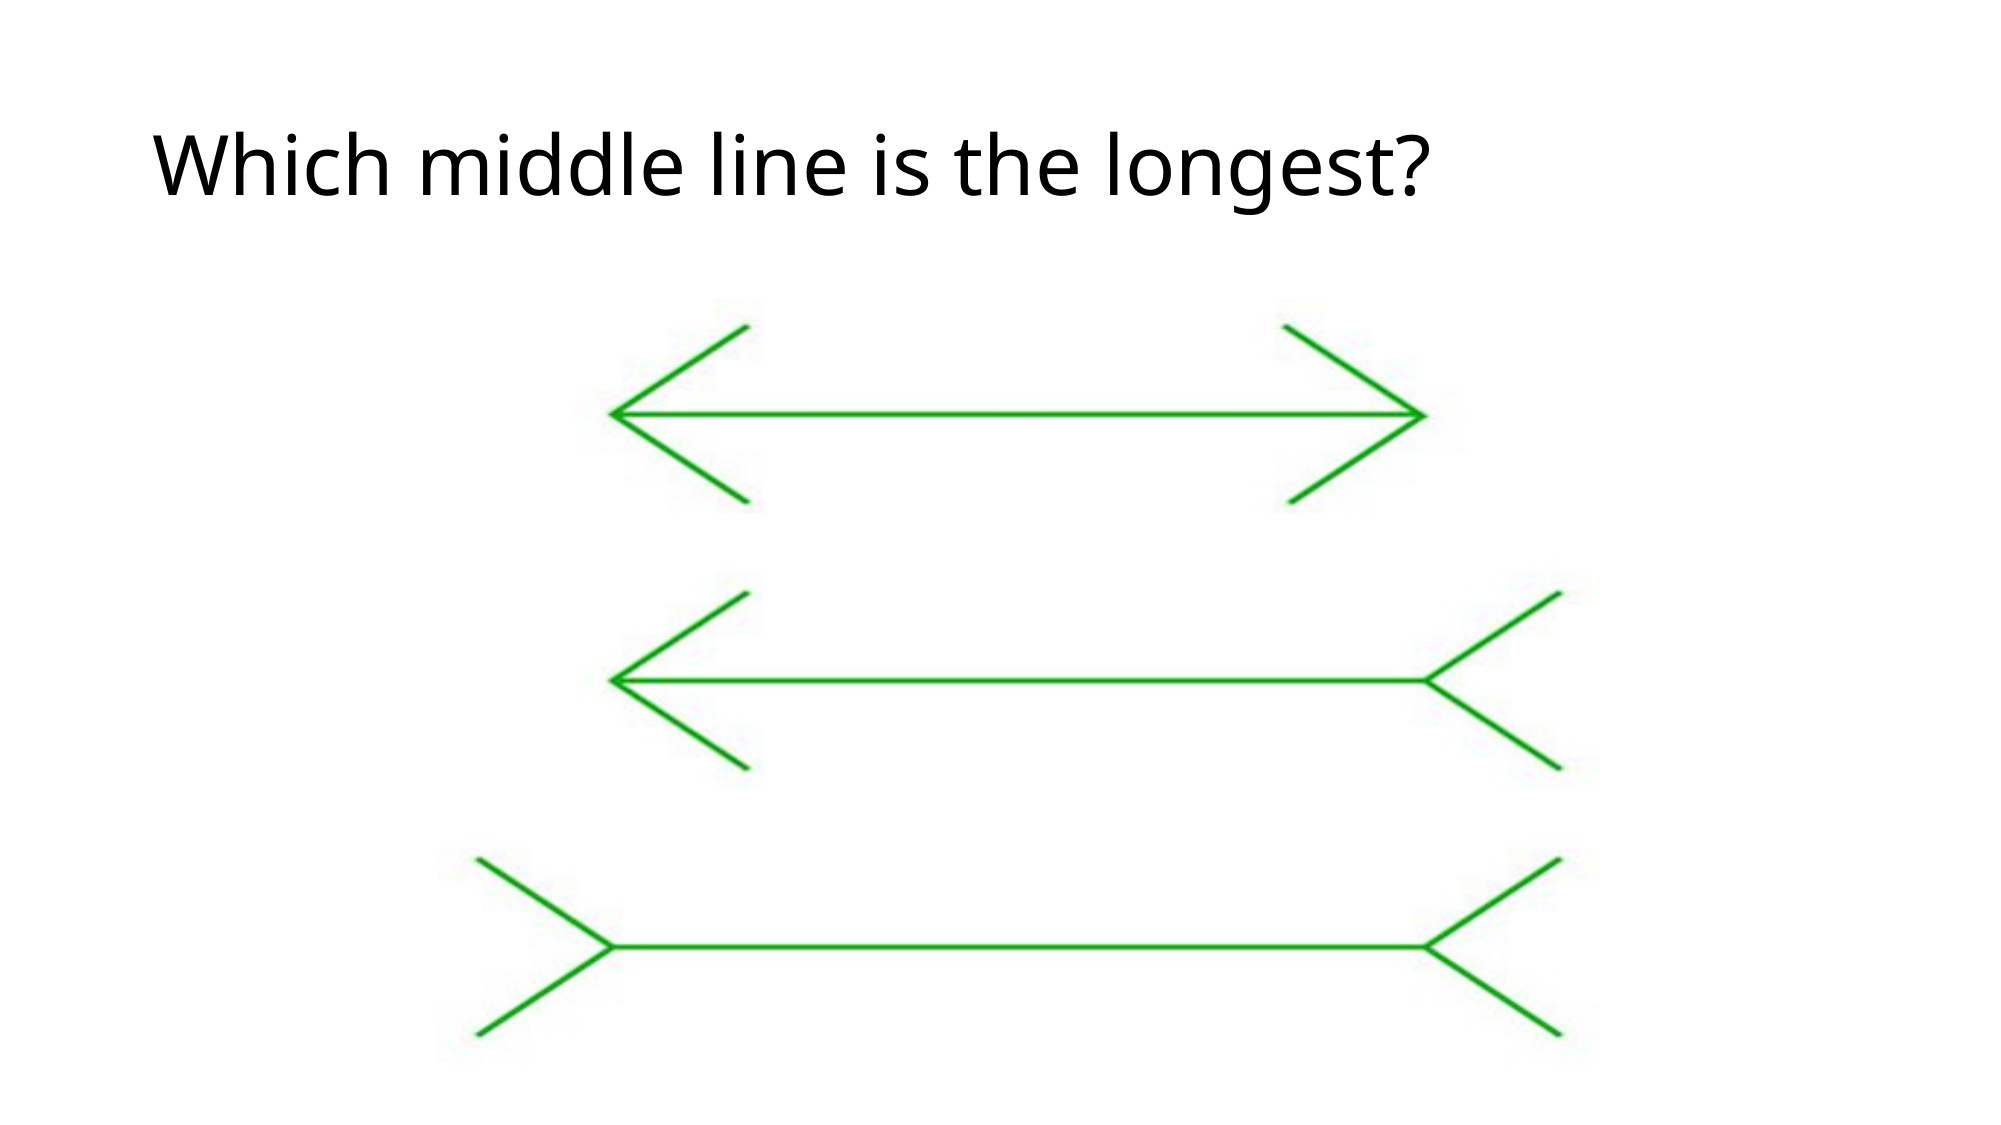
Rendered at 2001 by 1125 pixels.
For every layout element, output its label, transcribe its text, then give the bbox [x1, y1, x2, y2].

picture [437, 299, 1600, 1075]
title Which middle line is the longest? [137, 59, 1863, 278]
